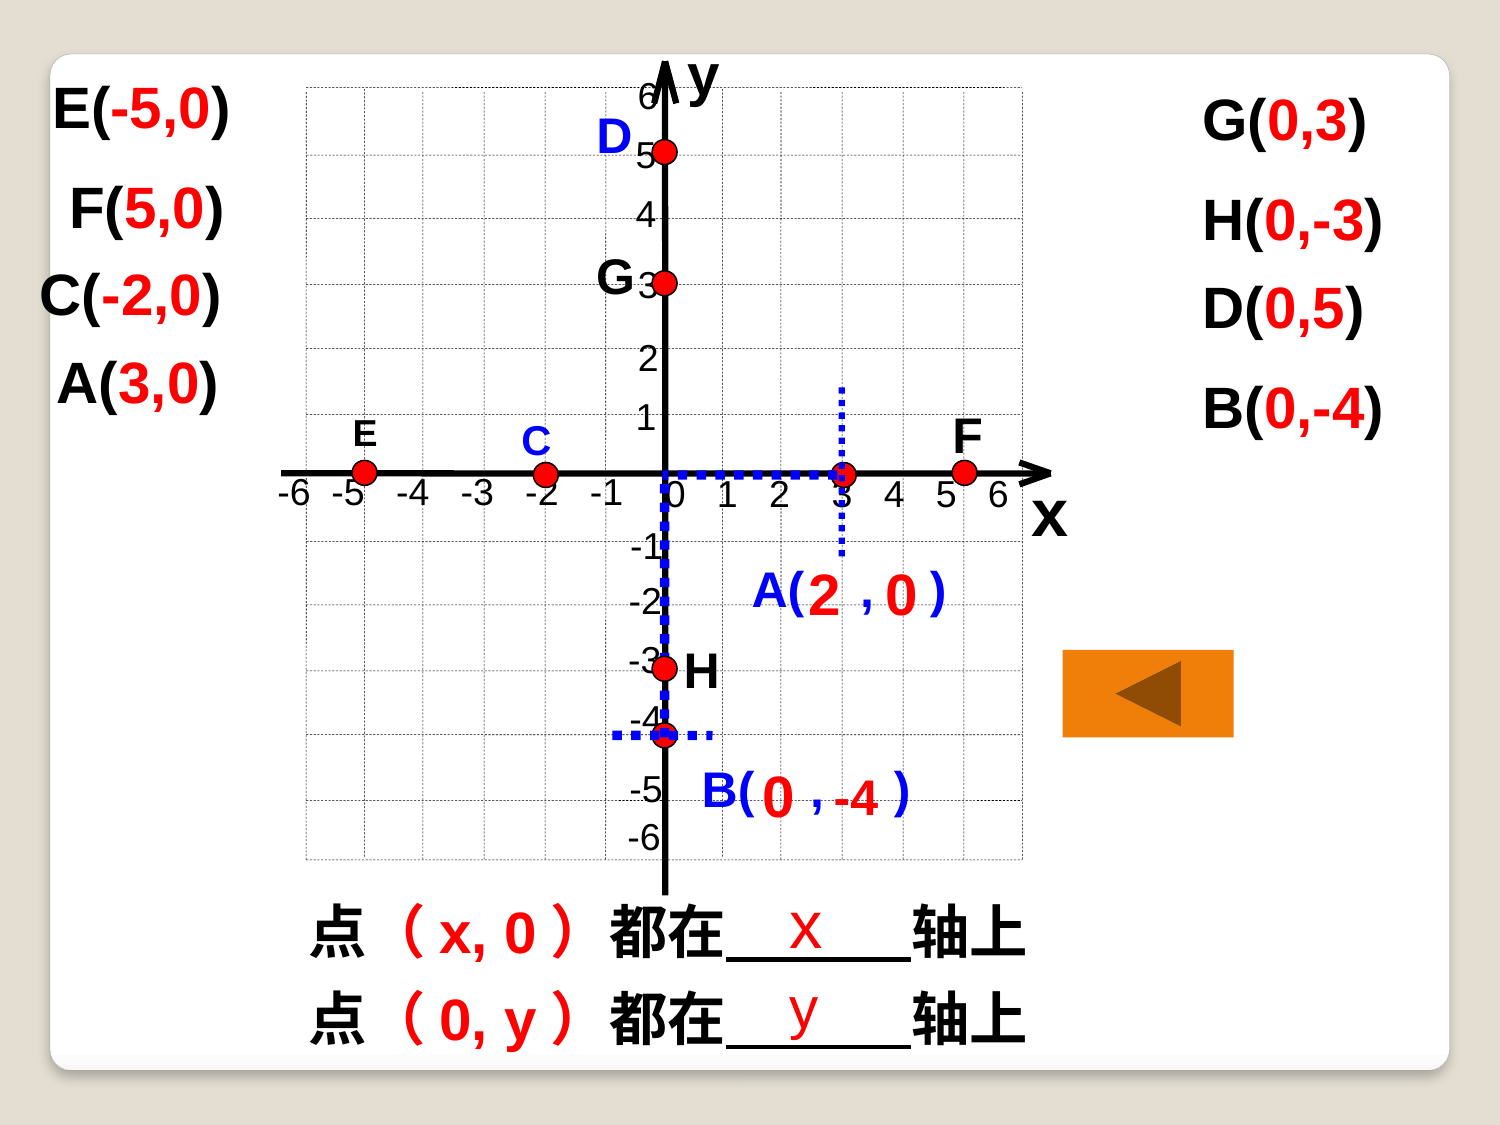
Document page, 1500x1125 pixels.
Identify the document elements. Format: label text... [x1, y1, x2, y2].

text_box F(5,0) [54, 162, 240, 248]
text_box y [775, 962, 835, 1048]
text_box 点（x, 0）都在 轴上 [835, 909, 1043, 973]
text_box x [775, 909, 839, 970]
text_box 点（x, 0）都在 轴上 [294, 909, 775, 973]
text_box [262, 37, 1069, 896]
text_box C(-2,0) [25, 249, 237, 335]
text_box H(0,-3) [1187, 174, 1400, 260]
text_box D(0,5) [1187, 262, 1380, 348]
text_box E(-5,0) [37, 62, 247, 148]
text_box A(3,0) [42, 337, 234, 423]
text_box G(0,3) [1187, 75, 1383, 160]
text_box [1075, 649, 1234, 738]
text_box B(0,-4) [1187, 362, 1400, 448]
text_box 点（0, y）都在 轴上 [294, 975, 1043, 1060]
